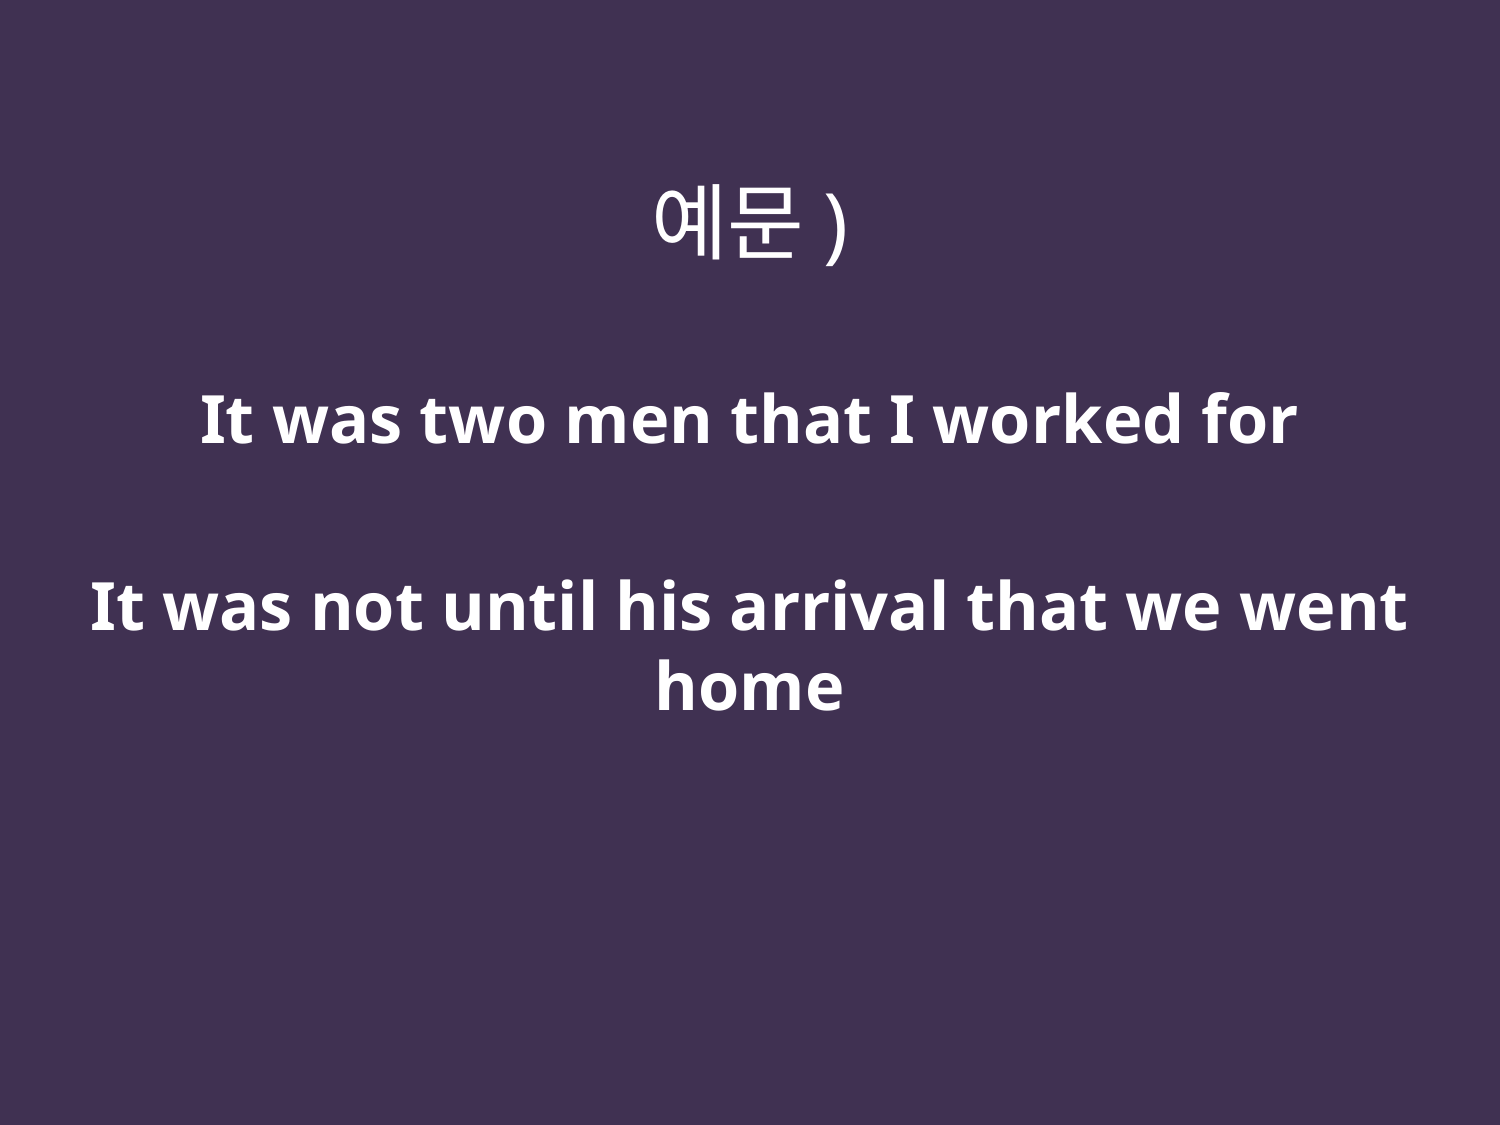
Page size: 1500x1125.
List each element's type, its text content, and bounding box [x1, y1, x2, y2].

subtitle 예문) It was two men that I worked for It was not until his arrival that we went home [0, 58, 1500, 1079]
